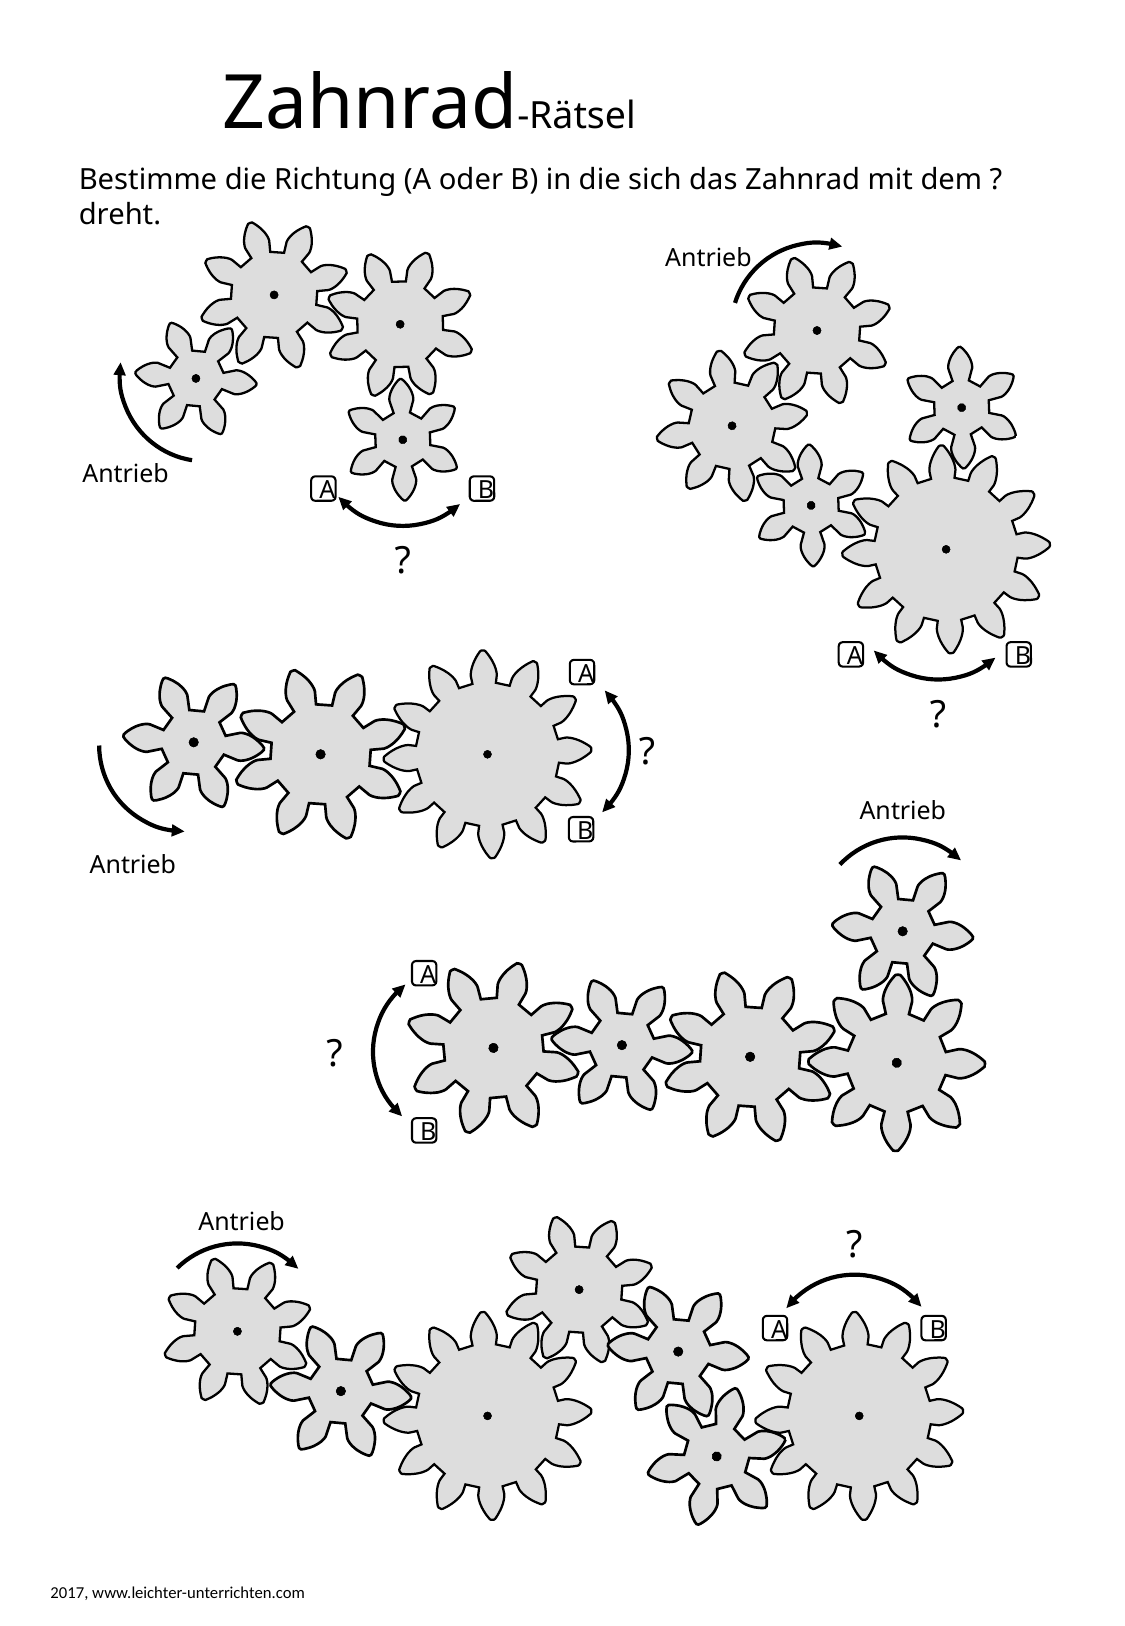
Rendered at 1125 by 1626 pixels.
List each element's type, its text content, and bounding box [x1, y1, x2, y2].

text_box [143, 436, 196, 461]
text_box [190, 1243, 285, 1257]
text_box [134, 221, 474, 436]
text_box Zahnrad-Rätsel [207, 46, 651, 152]
text_box Antrieb [183, 1197, 300, 1243]
picture [545, 865, 983, 1149]
text_box A [837, 641, 865, 668]
text_box ? [915, 682, 962, 742]
text_box [734, 283, 743, 306]
picture [122, 649, 593, 860]
text_box Bestimme die Richtung (A oder B) in die sich das Zahnrad mit dem ? dreht. [64, 152, 1058, 238]
text_box Antrieb [74, 841, 192, 887]
text_box 2017, www.leichter-unterrichten.com [35, 1574, 321, 1610]
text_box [311, 354, 495, 590]
text_box [113, 362, 134, 424]
text_box [839, 836, 961, 865]
text_box [126, 809, 185, 837]
picture [658, 256, 1052, 655]
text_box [309, 961, 545, 1143]
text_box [762, 1212, 946, 1447]
text_box [875, 655, 996, 681]
text_box [98, 745, 122, 805]
text_box Antrieb [844, 787, 962, 832]
text_box Antrieb [67, 450, 184, 496]
text_box [770, 237, 843, 256]
picture [163, 1216, 965, 1523]
text_box Antrieb [650, 234, 767, 279]
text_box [593, 659, 672, 842]
text_box B [1005, 655, 1033, 668]
